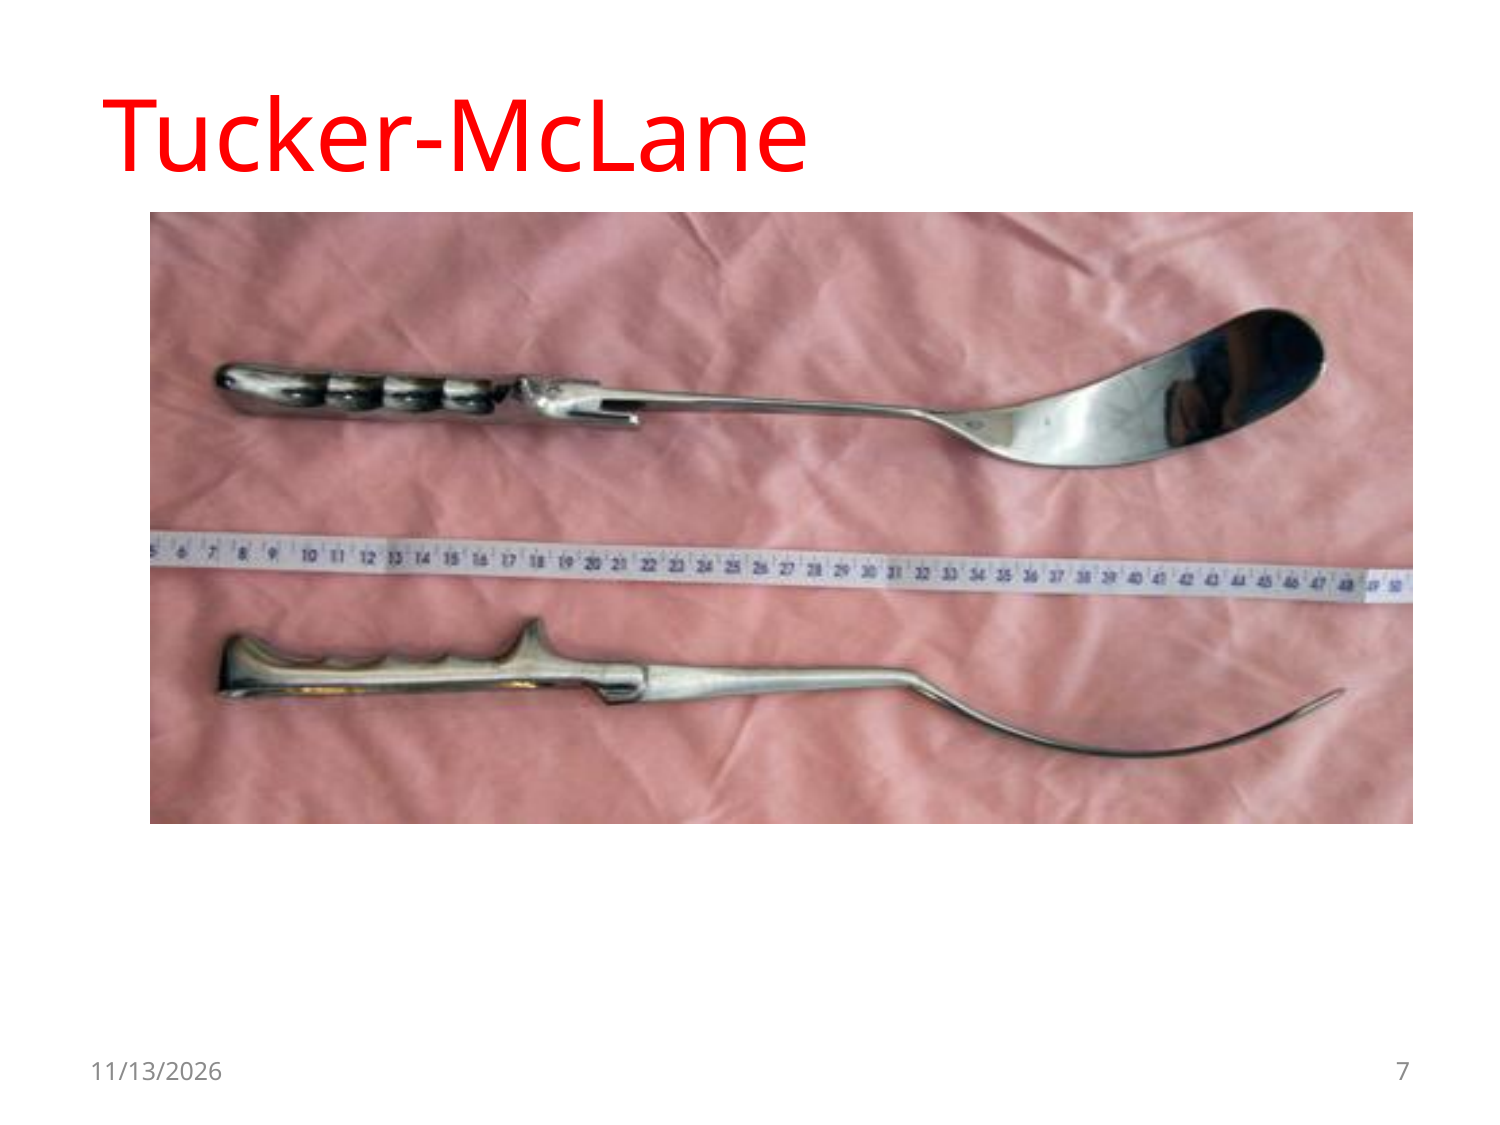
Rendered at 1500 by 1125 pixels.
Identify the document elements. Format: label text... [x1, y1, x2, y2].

slide_number 7 [1074, 1042, 1425, 1103]
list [149, 212, 1413, 825]
title Tucker-McLane [87, 37, 1438, 225]
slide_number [75, 1042, 425, 1103]
